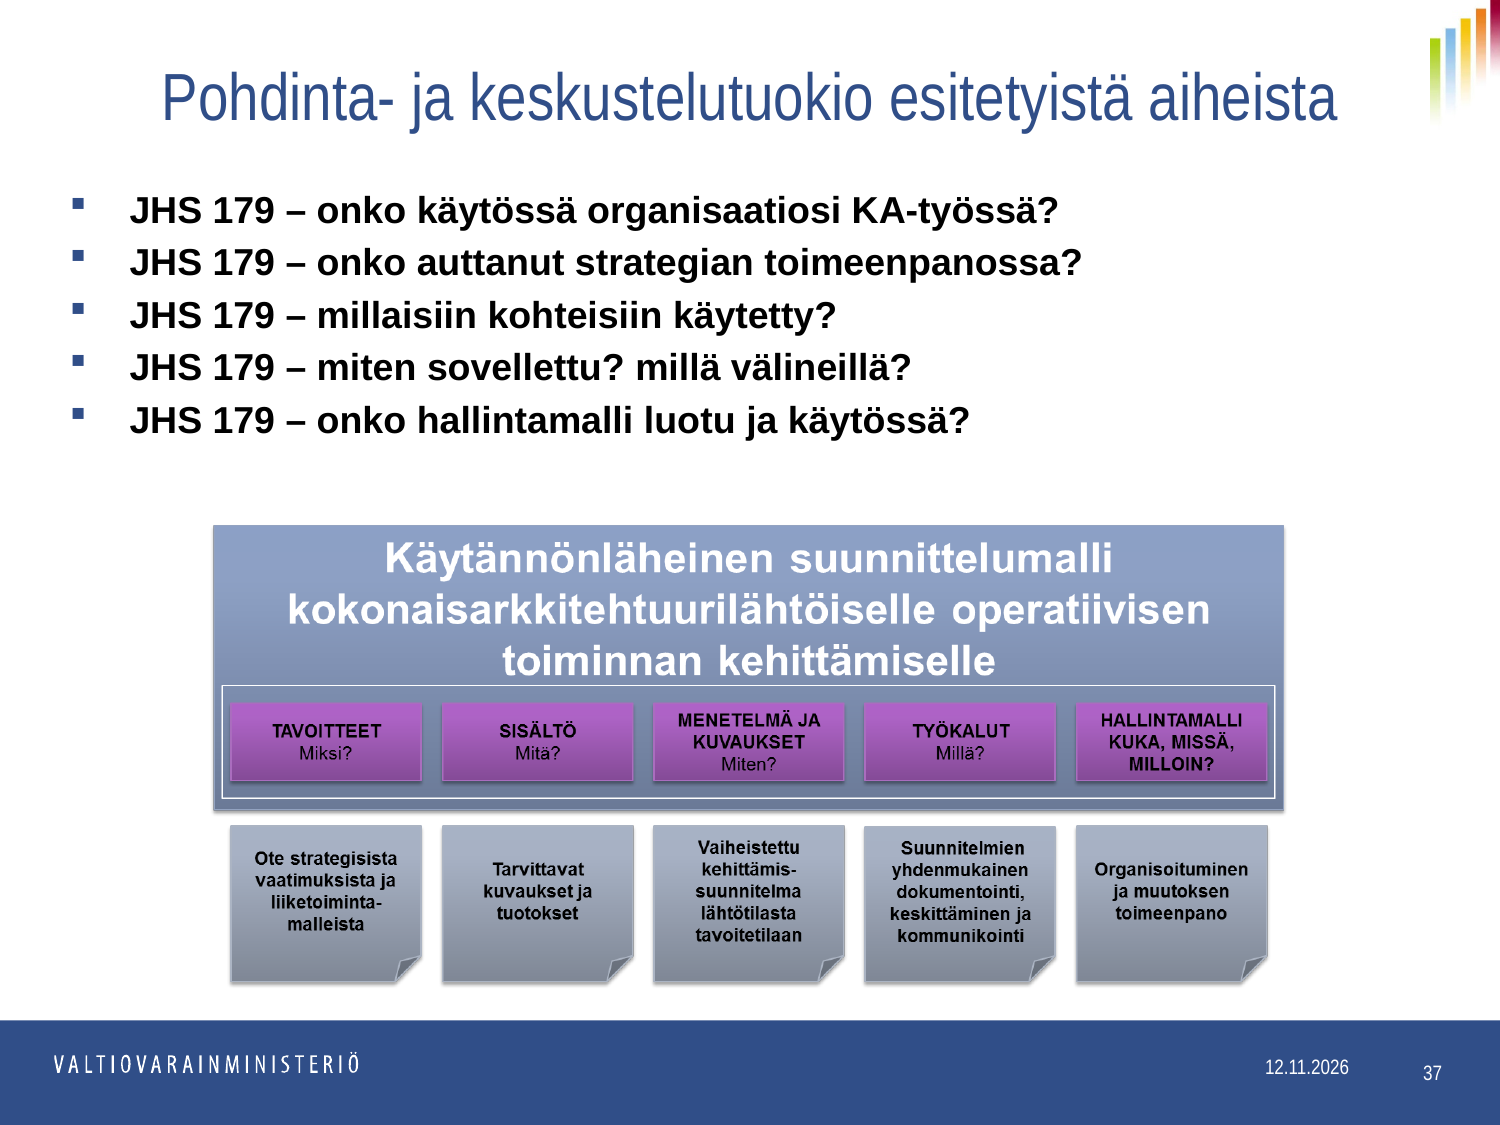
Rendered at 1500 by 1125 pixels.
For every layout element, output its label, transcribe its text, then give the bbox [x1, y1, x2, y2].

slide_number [1250, 1052, 1370, 1081]
picture [1430, 0, 1500, 143]
picture [208, 515, 1289, 991]
title Pohdinta- ja keskustelutuokio esitetyistä aiheista [97, 38, 1404, 149]
text_box JHS 179 – onko käytössä organisaatiosi KA-työssä? JHS 179 – onko auttanut strategian toimeenpanossa? JHS 179 – millaisiin kohteisiin käytetty? JHS 179 – miten sovellettu? millä välineillä? JHS 179 – onko hallintamalli luotu ja käytössä? [54, 178, 1479, 474]
slide_number 37 [1388, 1051, 1458, 1079]
